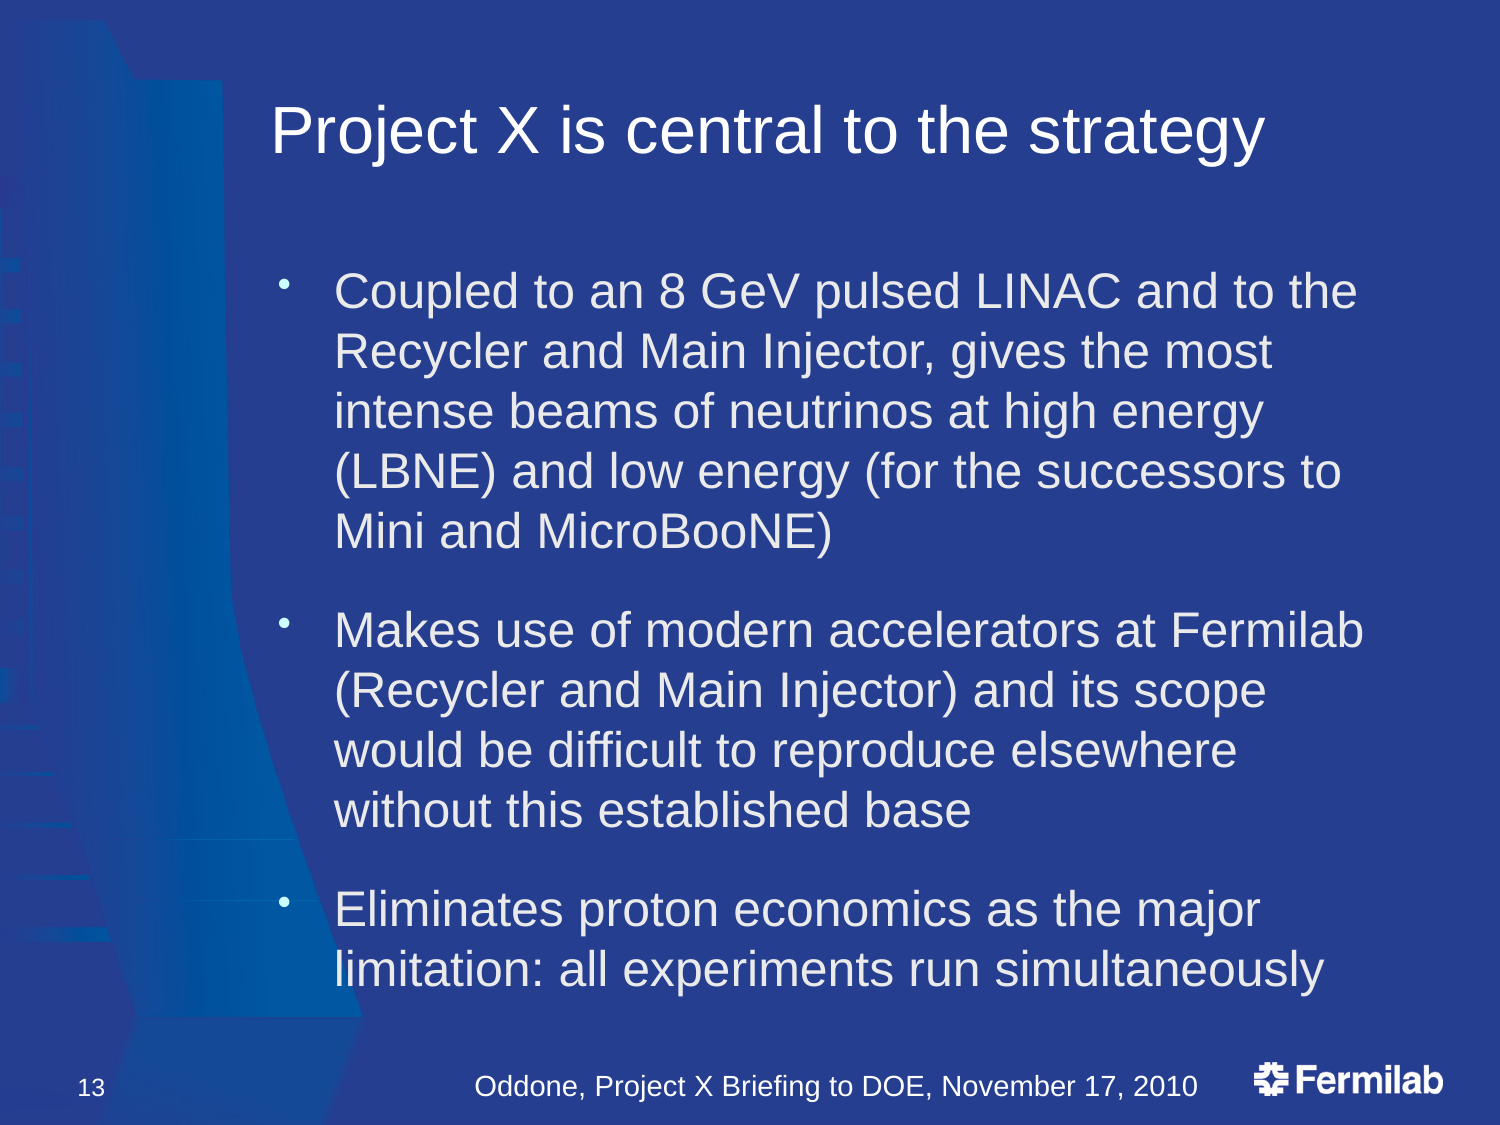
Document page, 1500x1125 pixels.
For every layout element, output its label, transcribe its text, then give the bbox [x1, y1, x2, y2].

list Coupled to an 8 GeV pulsed LINAC and to the Recycler and Main Injector, gives the most intense beams of neutrinos at high energy (LBNE) and low energy (for the successors to Mini and MicroBooNE) Makes use of modern accelerators at Fermilab (Recycler and Main Injector) and its scope would be difficult to reproduce elsewhere without this established base Eliminates proton economics as the major limitation: all experiments run simultaneously [262, 250, 1388, 927]
picture [0, 0, 1500, 1125]
title Project X is central to the strategy [255, 33, 1381, 222]
footer Oddone, Project X Briefing to DOE, November 17, 2010 [459, 1034, 1238, 1110]
slide_number 13 [62, 1034, 376, 1110]
